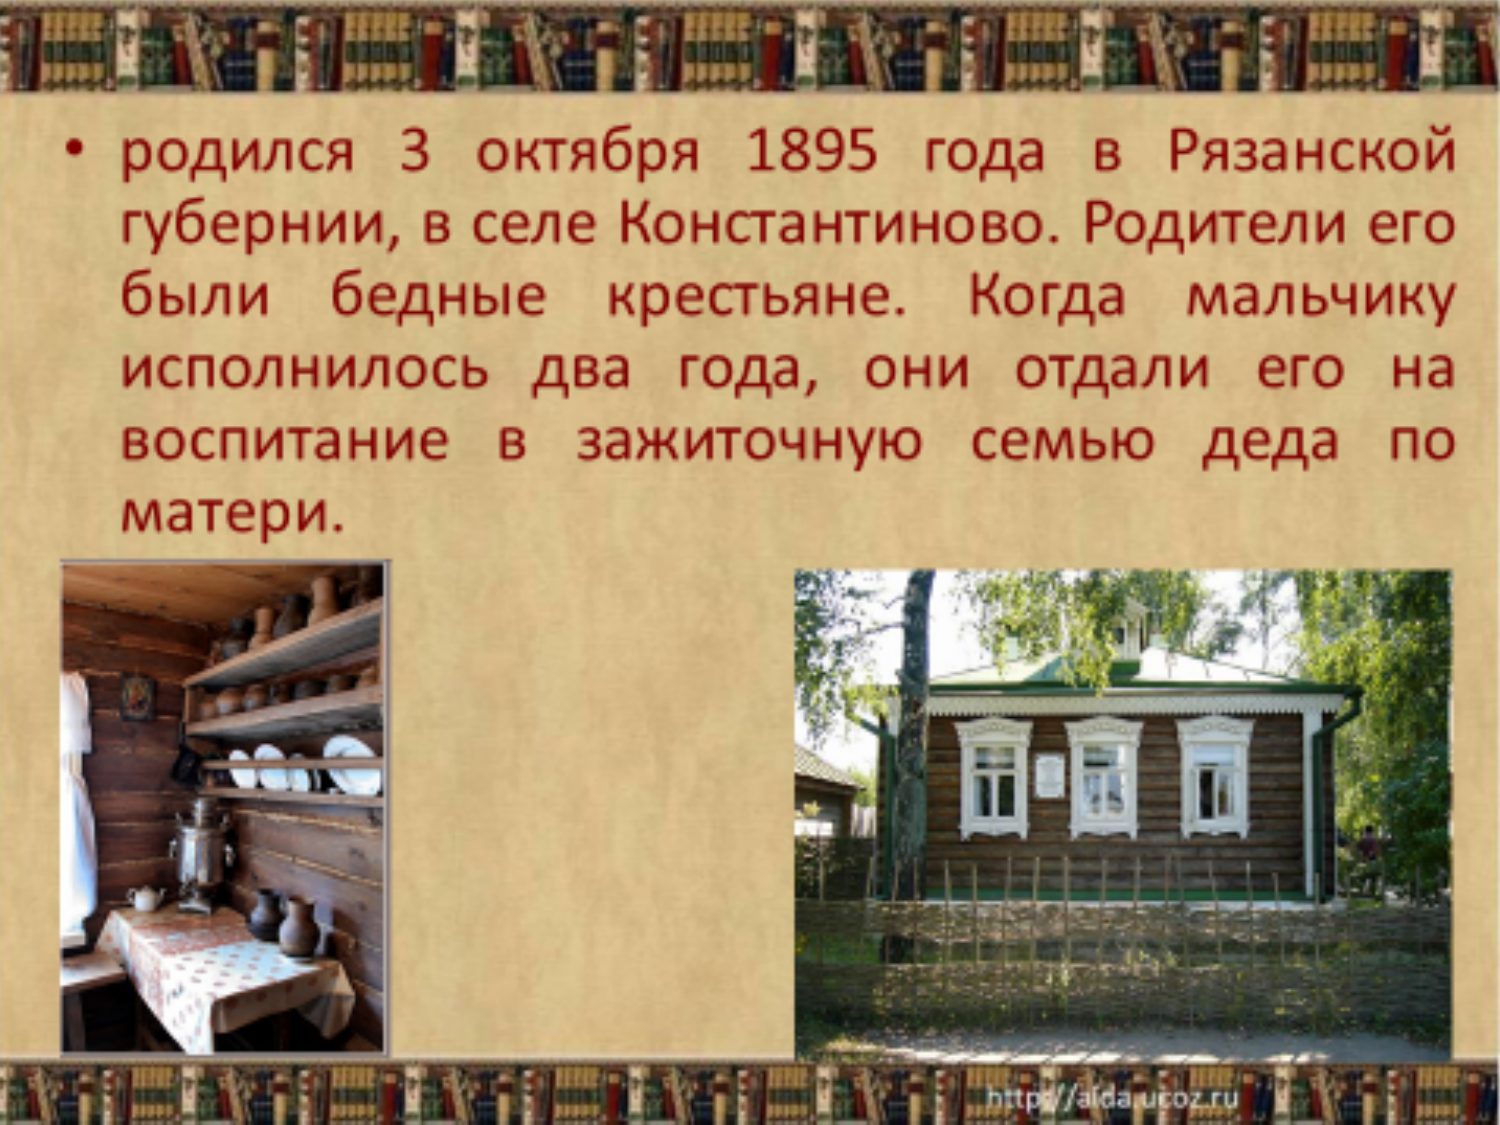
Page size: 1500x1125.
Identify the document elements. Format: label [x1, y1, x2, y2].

list [0, 0, 1500, 1125]
